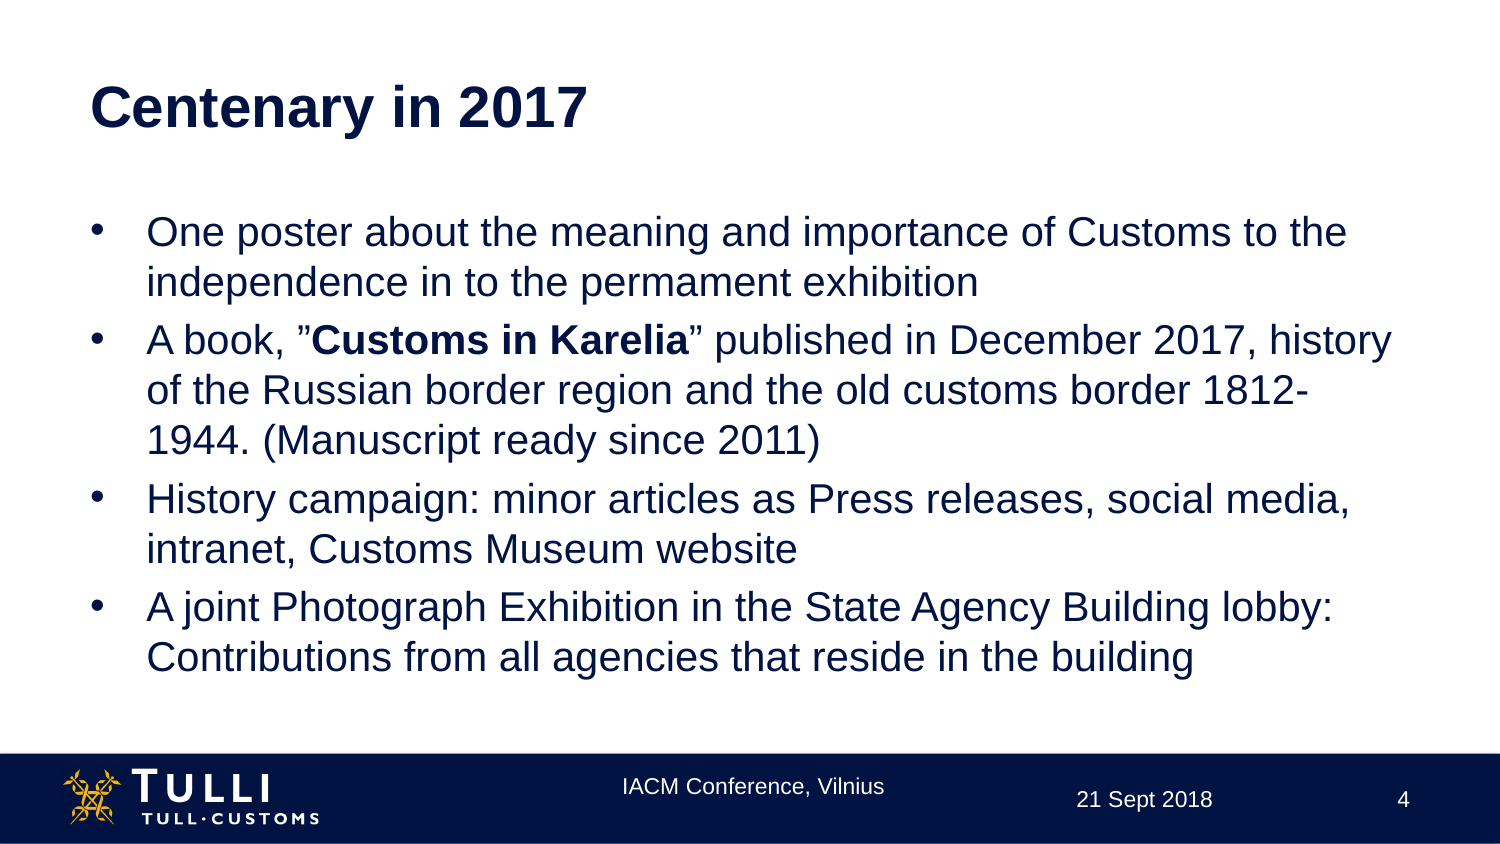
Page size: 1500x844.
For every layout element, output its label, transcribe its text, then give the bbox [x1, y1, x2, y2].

title Centenary in 2017 [75, 33, 1425, 175]
picture [61, 764, 322, 833]
list One poster about the meaning and importance of Customs to the independence in to the permament exhibition A book, ”Customs in Karelia” published in December 2017, history of the Russian border region and the old customs border 1812-1944. (Manuscript ready since 2011) History campaign: minor articles as Press releases, social media, intranet, Customs Museum website A joint Photograph Exhibition in the State Agency Building lobby: Contributions from all agencies that reside in the building [75, 196, 1425, 754]
footer IACM Conference, Vilnius [458, 753, 1049, 844]
slide_number 4 [1227, 753, 1425, 844]
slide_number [1049, 753, 1227, 844]
